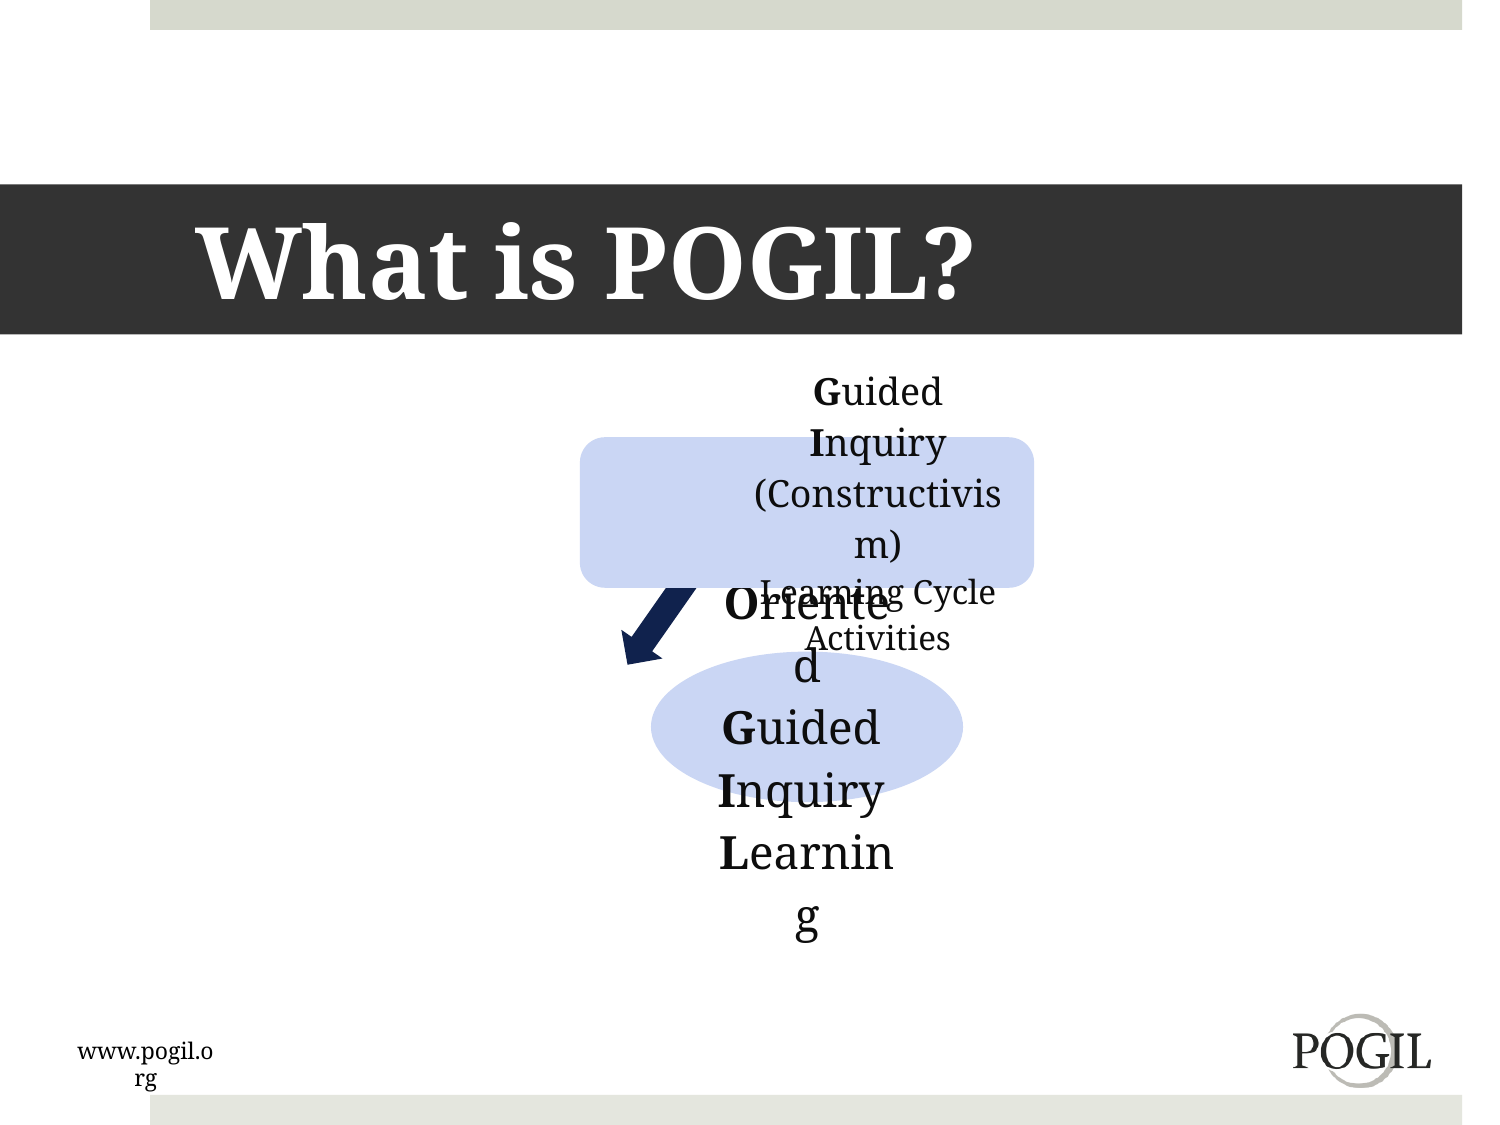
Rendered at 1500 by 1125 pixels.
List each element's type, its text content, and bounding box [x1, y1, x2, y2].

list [182, 425, 1432, 1012]
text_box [41, 1012, 1432, 1088]
title What is POGIL? [0, 184, 1463, 335]
